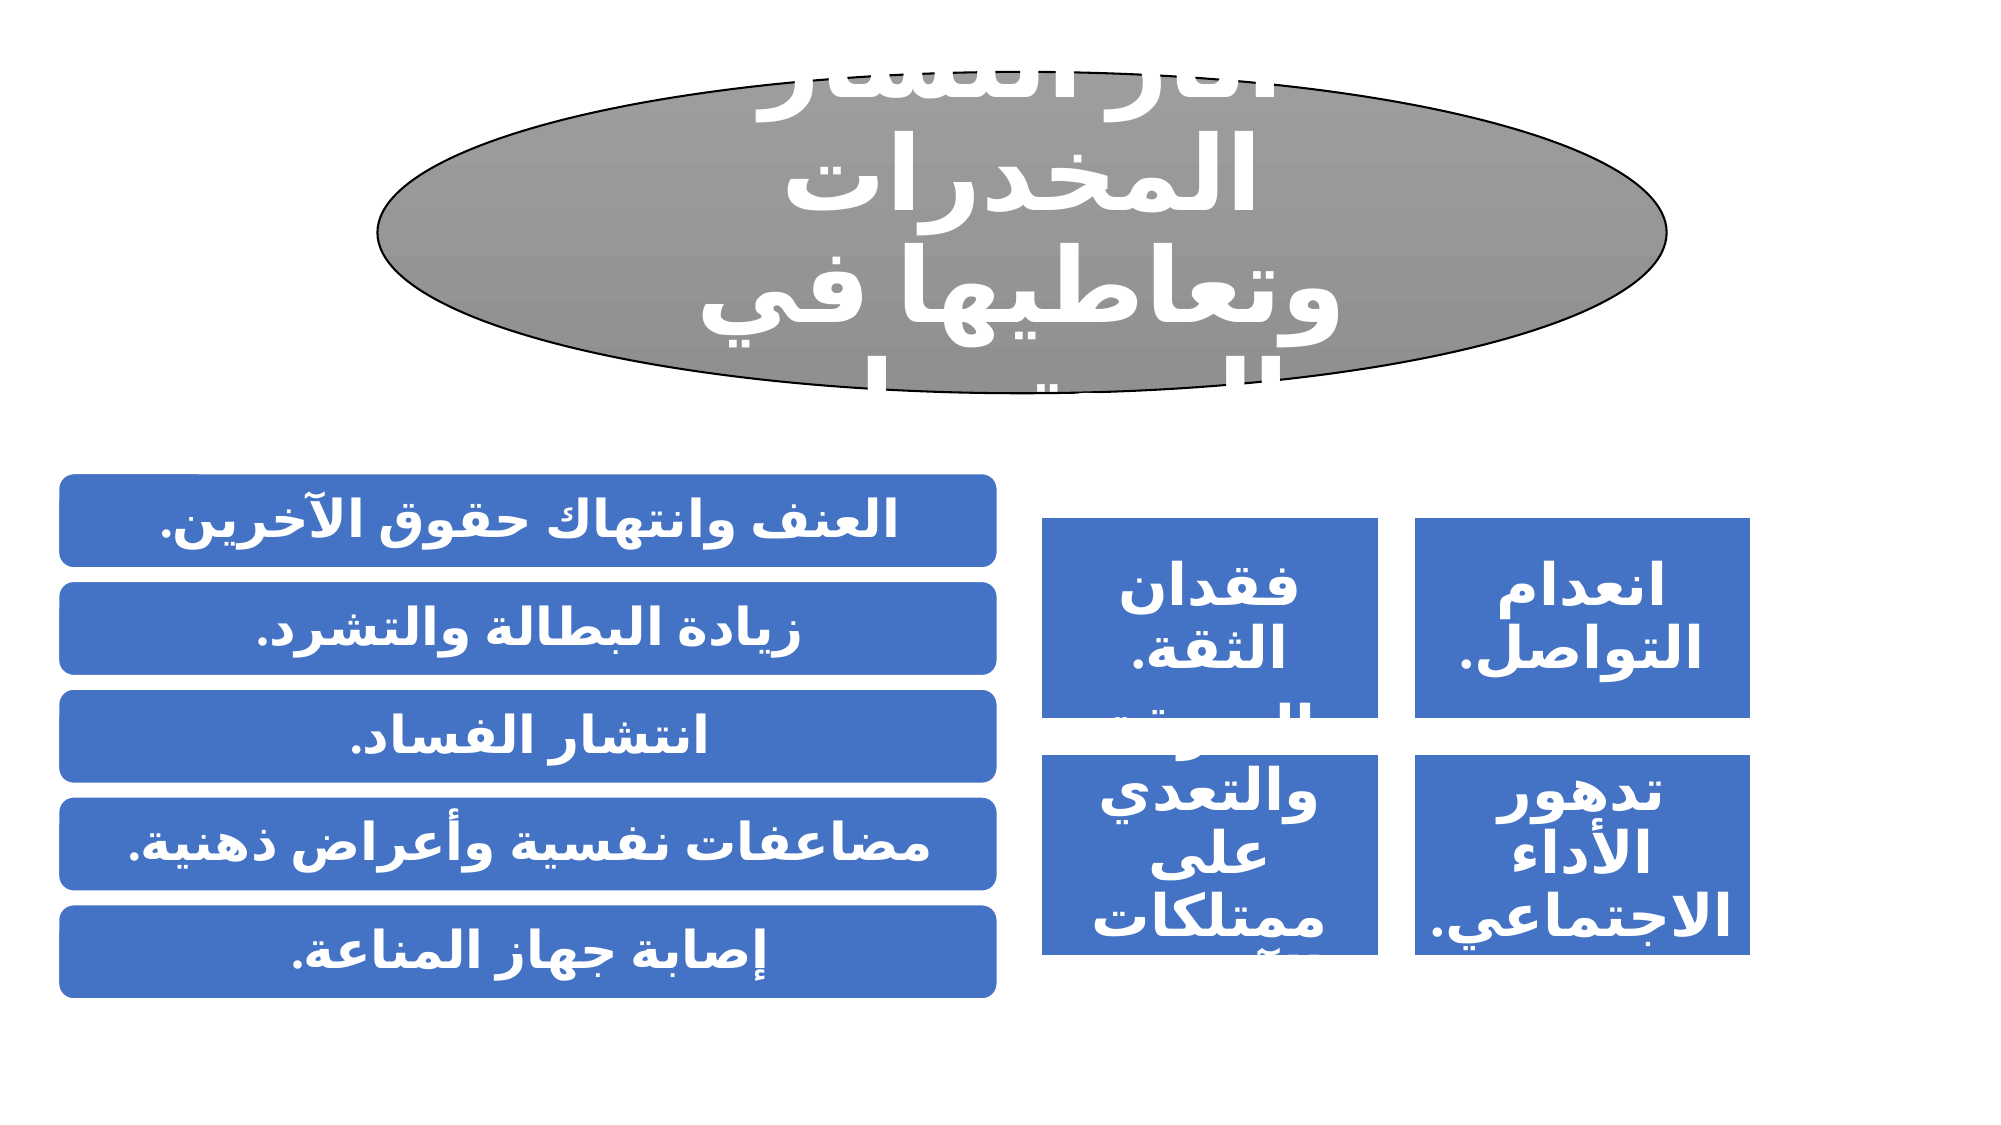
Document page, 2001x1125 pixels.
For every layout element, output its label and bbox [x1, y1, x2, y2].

text_box [376, 35, 1668, 430]
list [1040, 463, 1752, 1009]
text_box [57, 463, 999, 1009]
